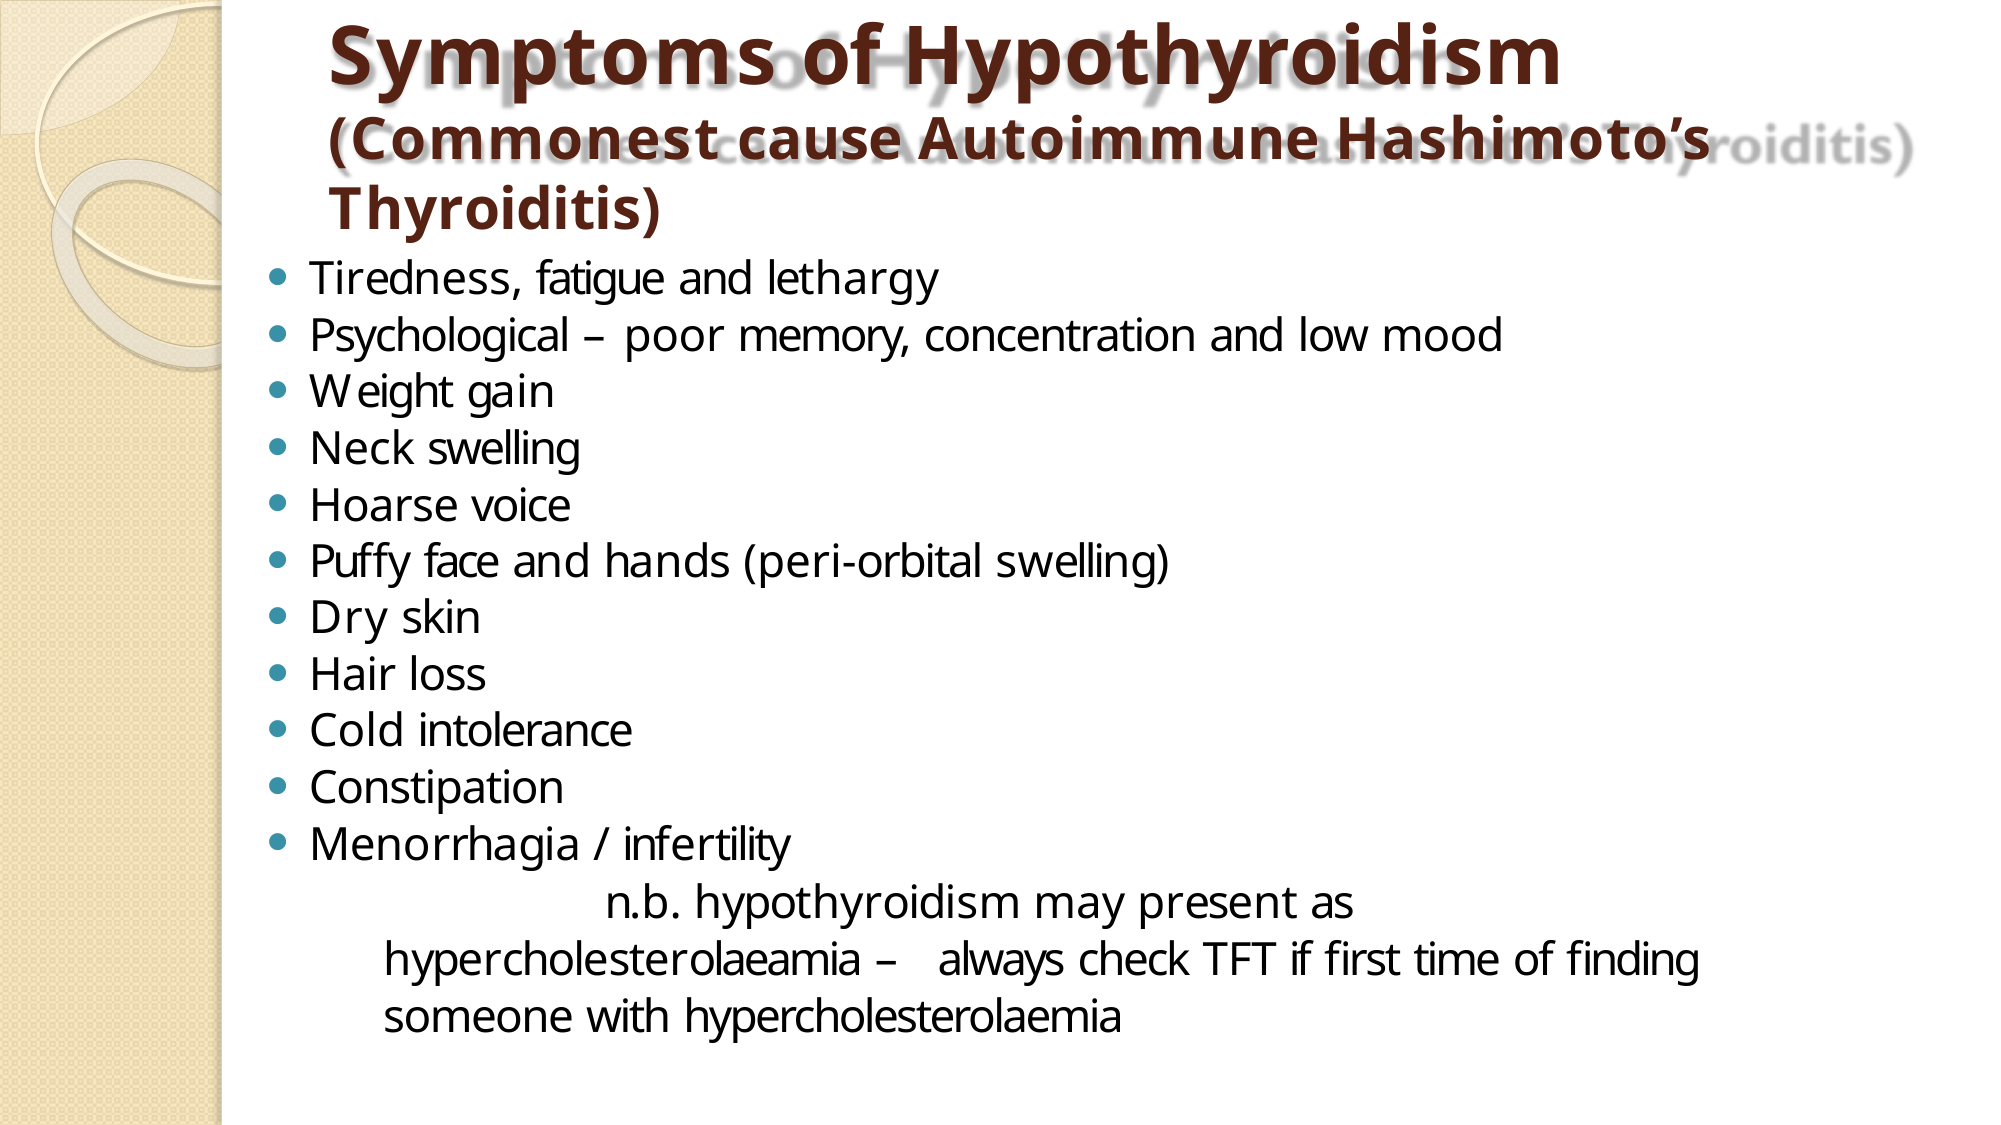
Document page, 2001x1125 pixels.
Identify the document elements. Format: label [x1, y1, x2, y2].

text_box [0, 0, 2000, 1125]
